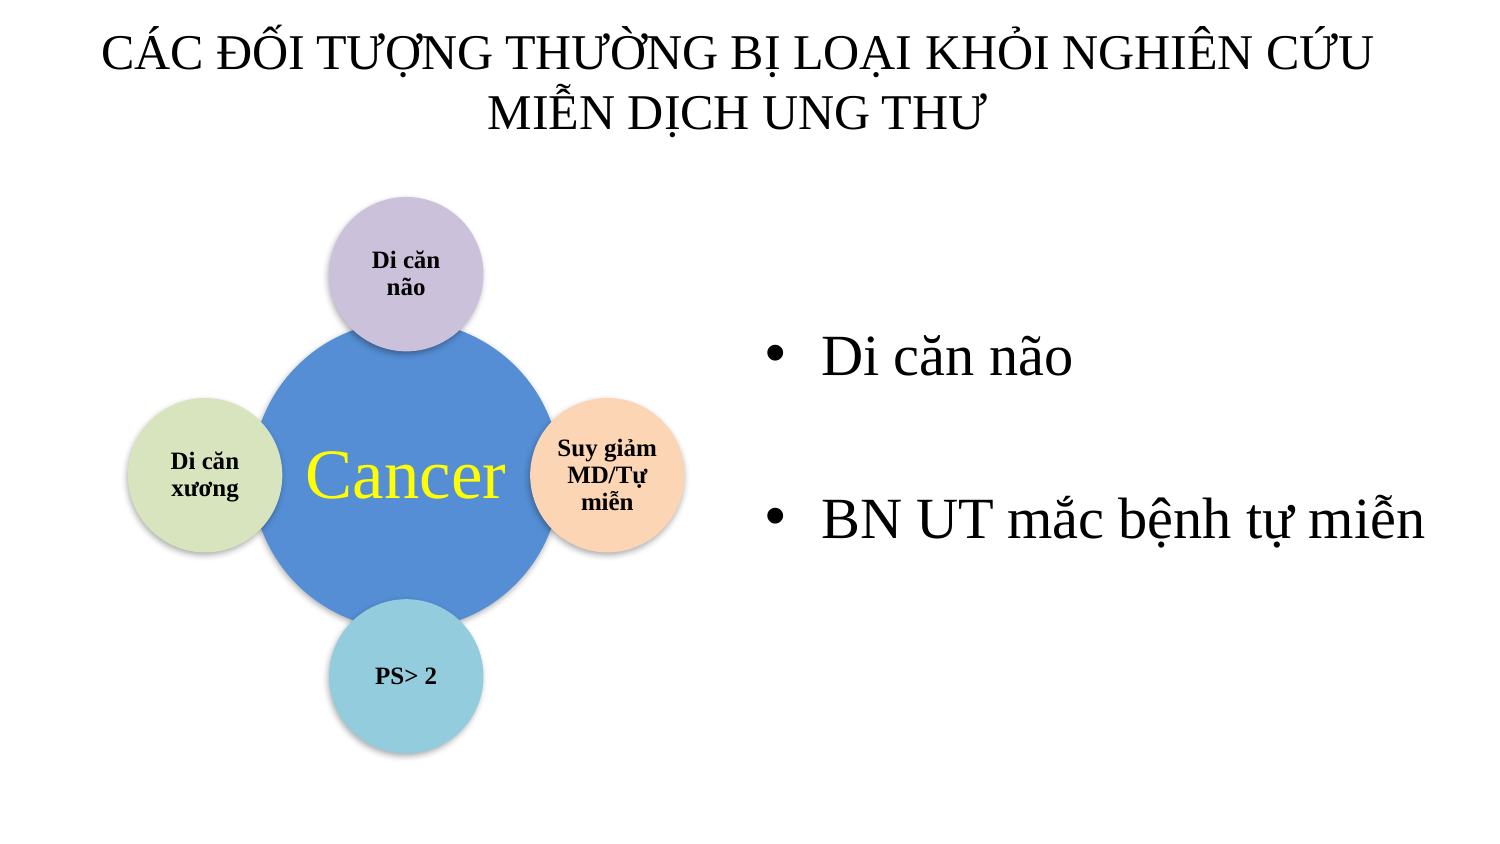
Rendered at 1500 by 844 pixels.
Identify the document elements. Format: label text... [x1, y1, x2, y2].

list Di căn não BN UT mắc bệnh tự miễn [750, 309, 1463, 779]
title CÁC ĐỐI TƯỢNG THƯỜNG BỊ LOẠI KHỎI NGHIÊN CỨU MIỄN DỊCH UNG THƯ [24, 34, 1450, 185]
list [74, 196, 738, 754]
